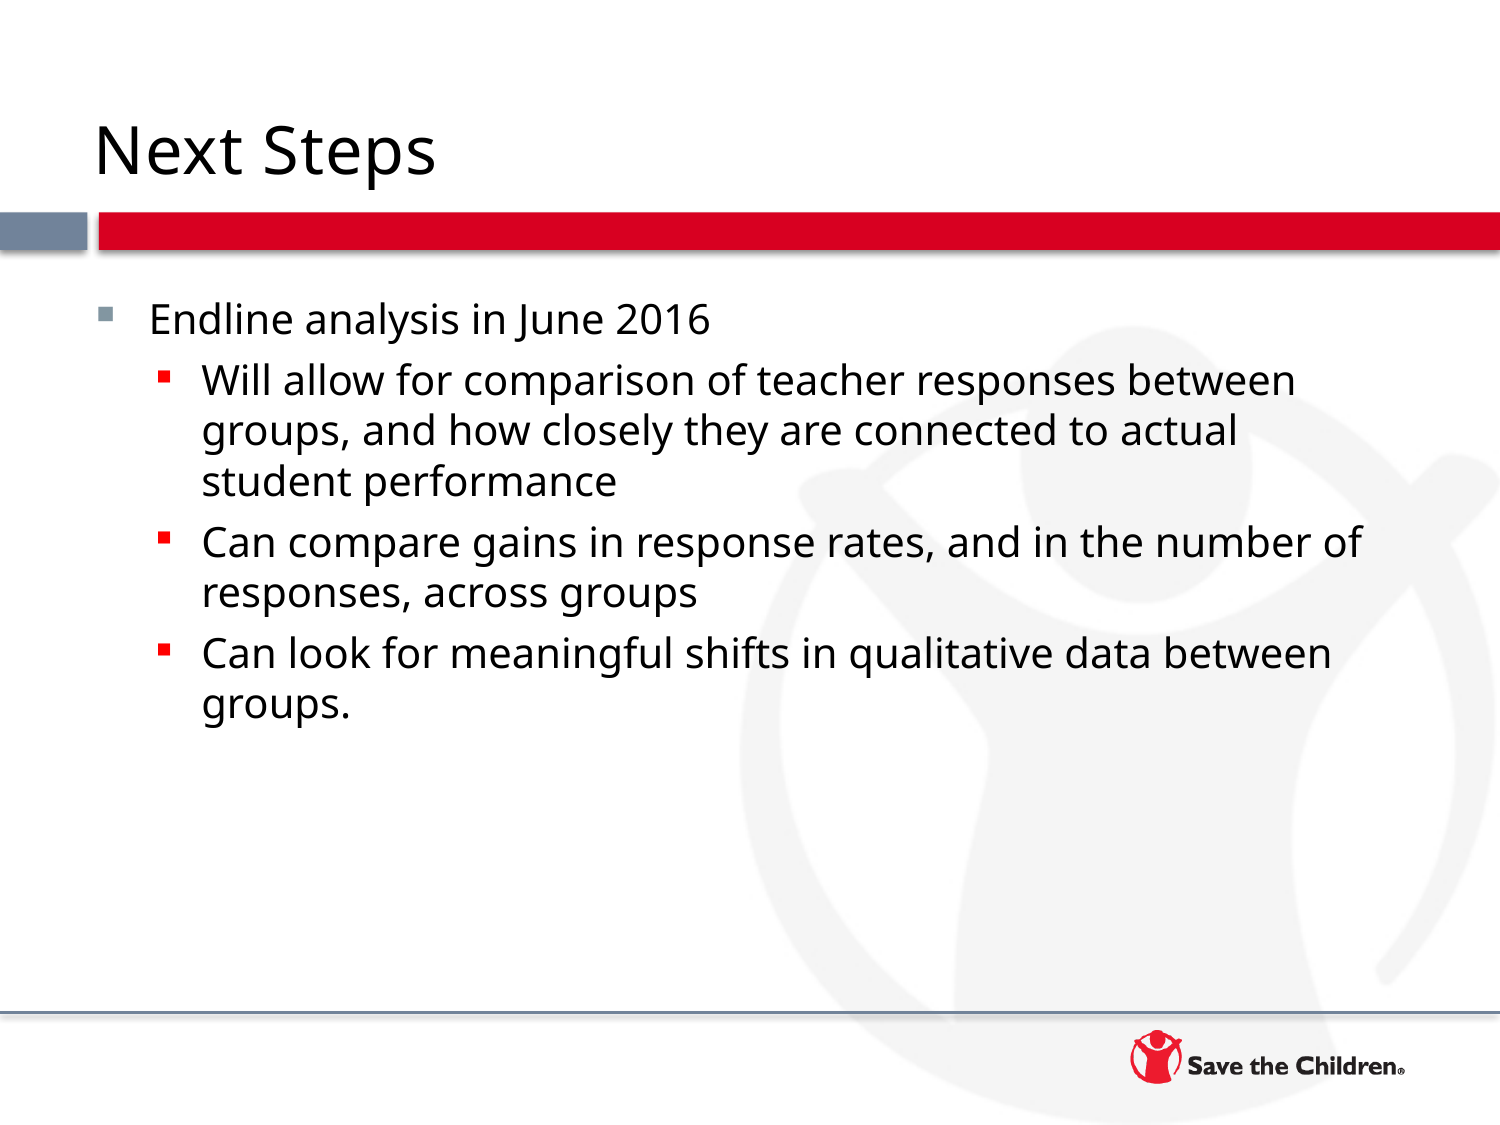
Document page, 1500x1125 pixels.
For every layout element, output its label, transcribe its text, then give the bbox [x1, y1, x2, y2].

list Endline analysis in June 2016 Will allow for comparison of teacher responses between groups, and how closely they are connected to actual student performance Can compare gains in response rates, and in the number of responses, across groups Can look for meaningful shifts in qualitative data between groups. [80, 284, 1405, 959]
picture [0, 0, 1500, 1011]
title Next Steps [79, 61, 1405, 196]
picture [0, 1014, 1500, 1125]
